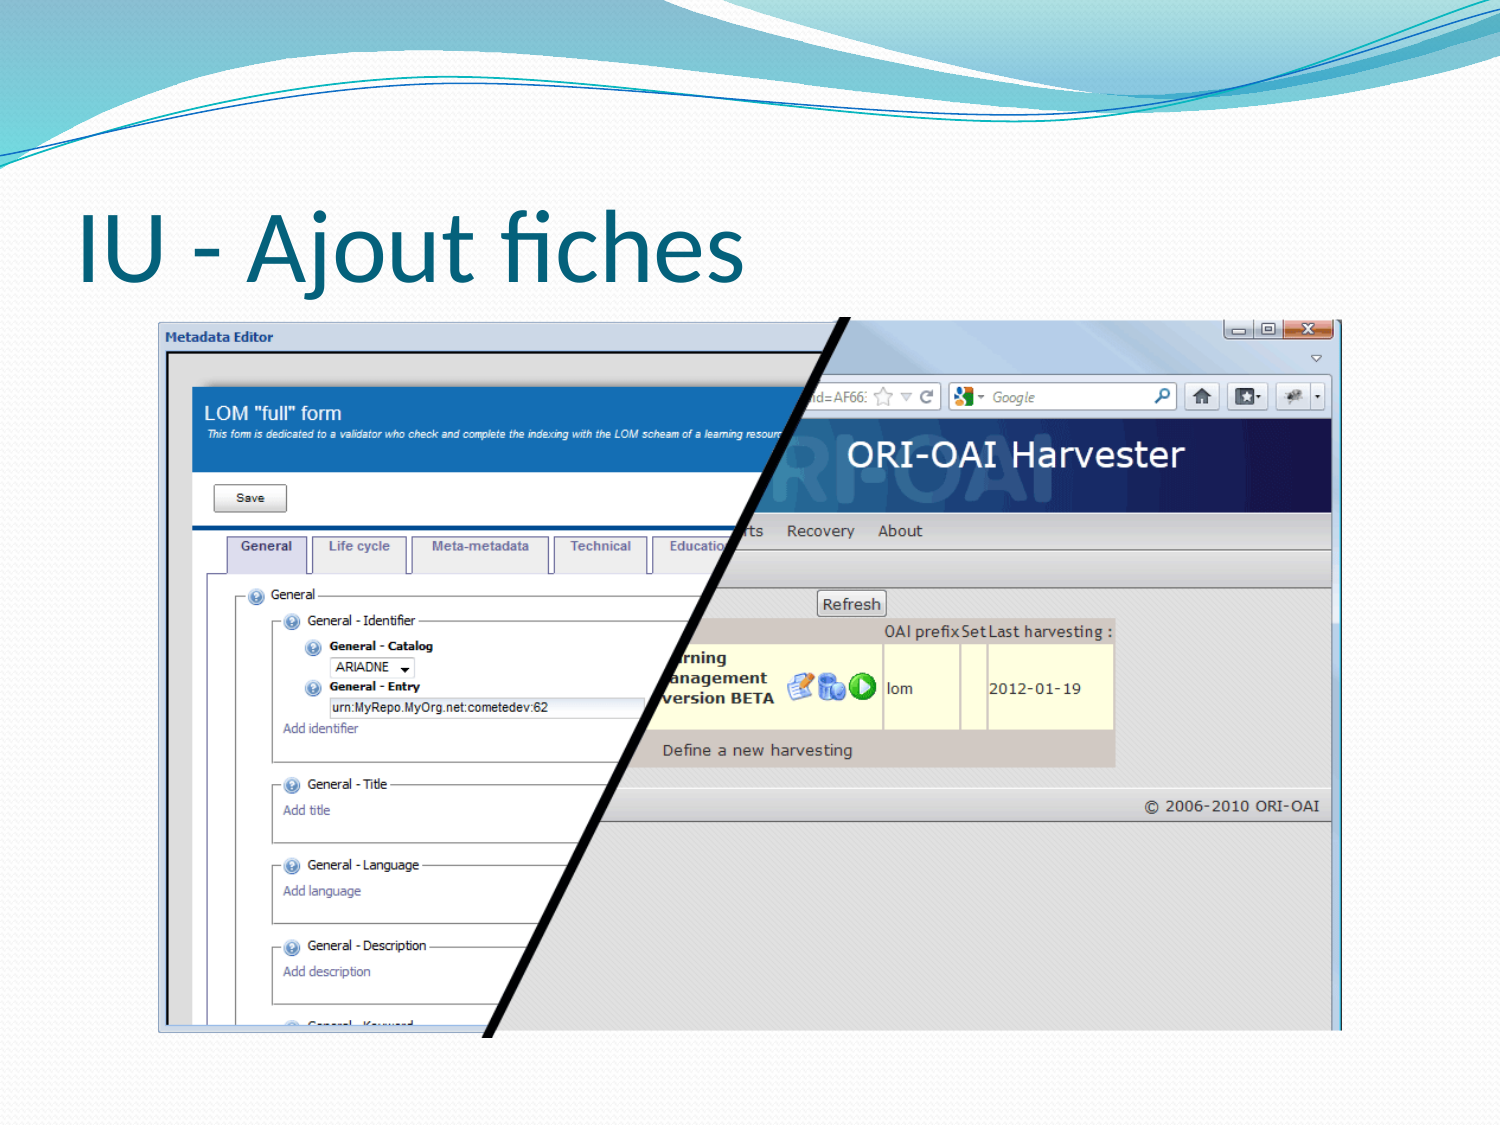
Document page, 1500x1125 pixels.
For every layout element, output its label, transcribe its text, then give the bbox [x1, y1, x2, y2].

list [158, 317, 1342, 1038]
title IU - Ajout fiches [75, 115, 1425, 303]
